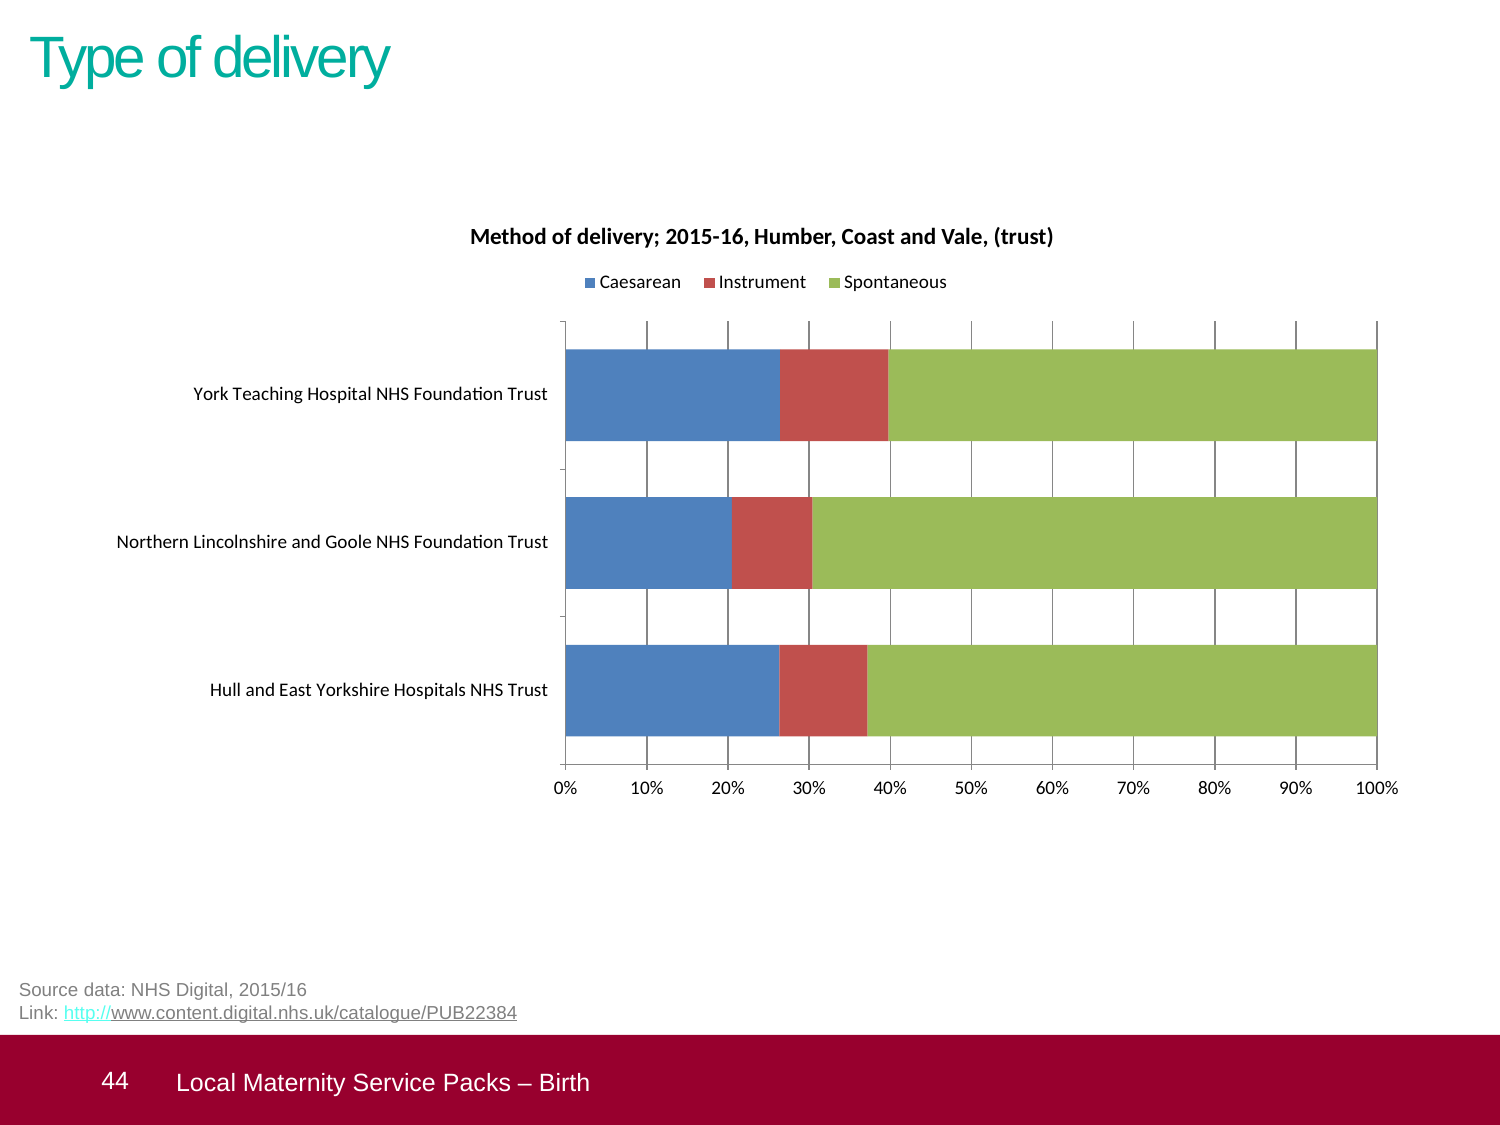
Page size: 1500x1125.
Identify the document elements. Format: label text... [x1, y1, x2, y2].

slide_number 44 [0, 1034, 1500, 1125]
title Type of delivery [29, 19, 1469, 114]
footer Local Maternity Service Packs – Birth [147, 1036, 1471, 1125]
text_box Source data: NHS Digital, 2015/16 Link: http://www.content.digital.nhs.uk/catalogue/PUB22384 [3, 970, 1469, 1031]
picture [103, 208, 1420, 813]
